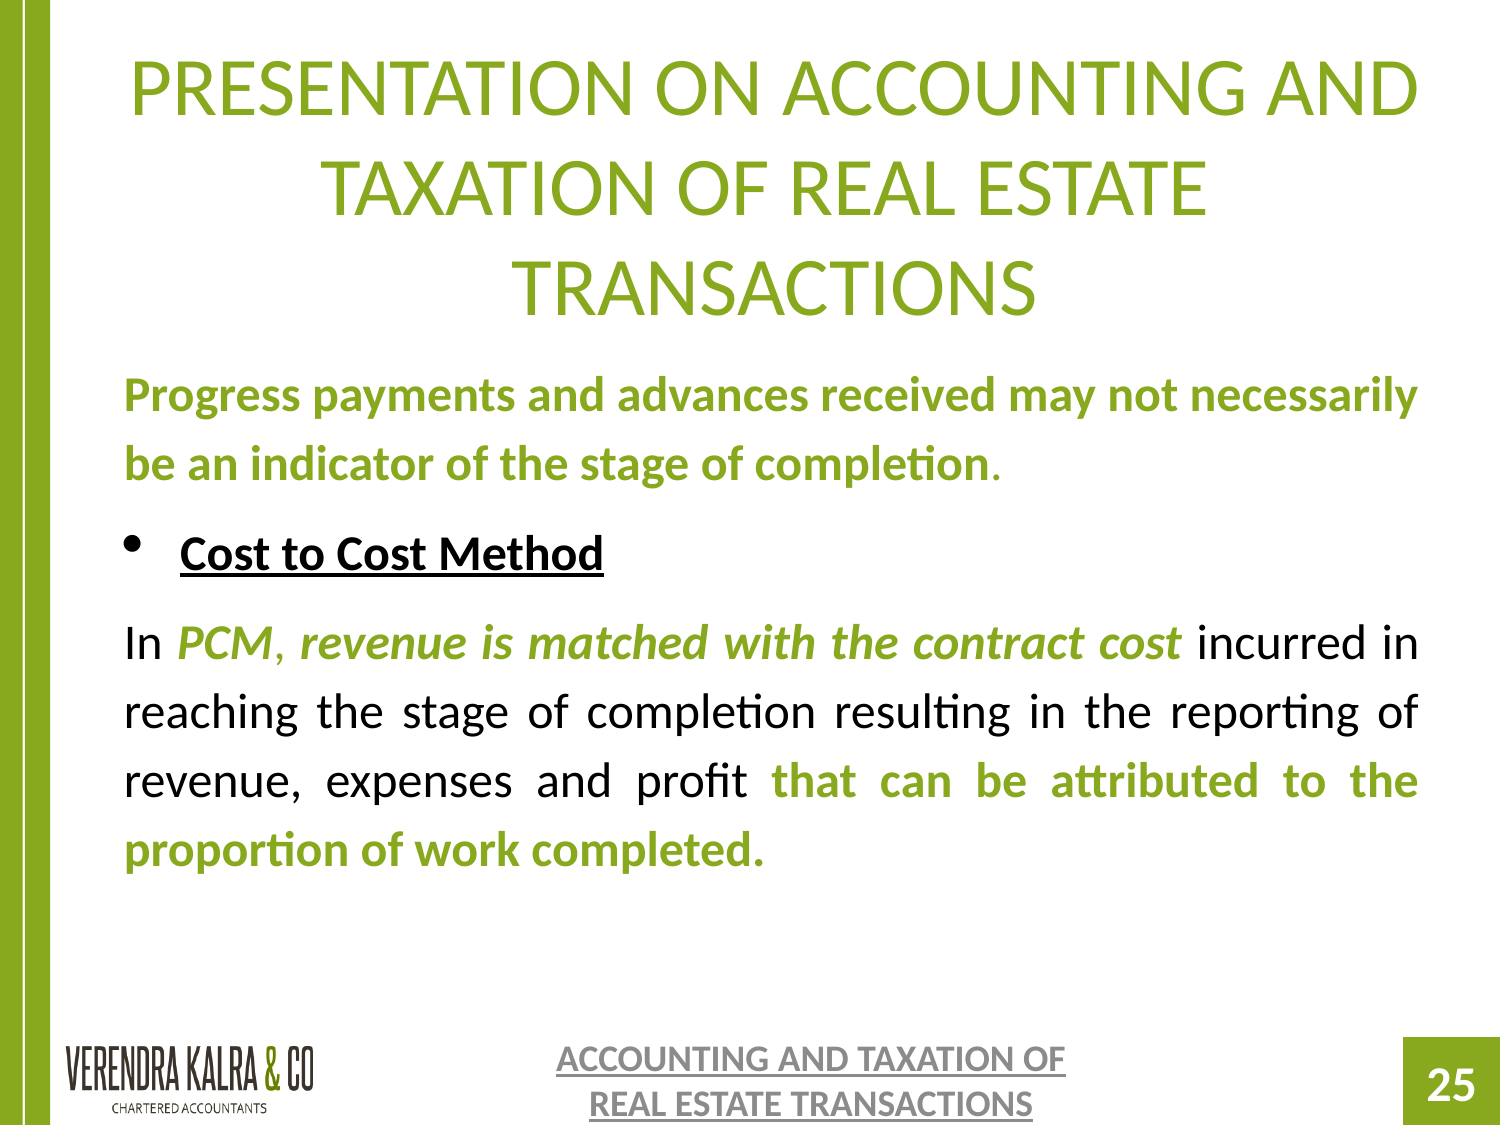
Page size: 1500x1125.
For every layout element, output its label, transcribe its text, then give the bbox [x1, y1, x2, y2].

slide_number 25 [1403, 1037, 1500, 1125]
footer ACCOUNTING AND TAXATION OF REAL ESTATE TRANSACTIONS [533, 1036, 1090, 1122]
text_box [24, 0, 51, 1125]
text_box [0, 0, 23, 1125]
text_box Progress payments and advances received may not necessarily be an indicator of the stage of completion. Cost to Cost Method In PCM, revenue is matched with the contract cost incurred in reaching the stage of completion resulting in the reporting of revenue, expenses and profit that can be attributed to the proportion of work completed. [109, 344, 1435, 885]
picture [62, 1037, 313, 1125]
text_box PRESENTATION ON ACCOUNTING AND TAXATION OF REAL ESTATE TRANSACTIONS [62, 24, 1488, 340]
